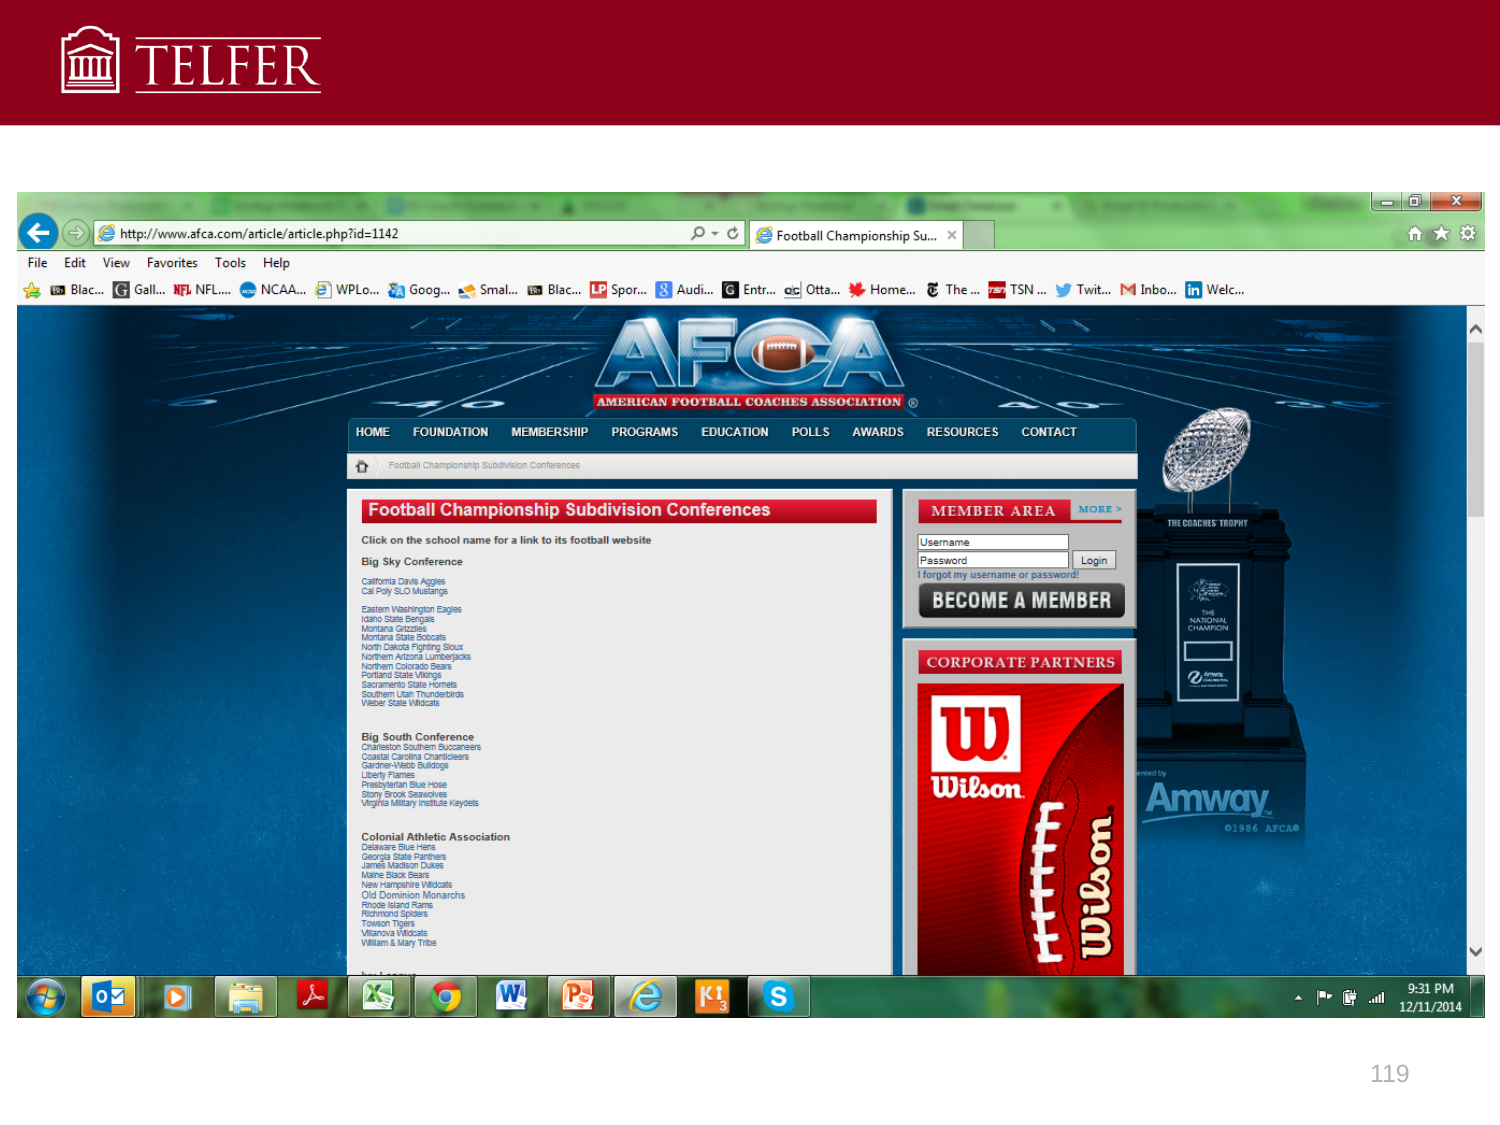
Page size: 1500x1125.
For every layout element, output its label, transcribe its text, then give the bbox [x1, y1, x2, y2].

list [16, 192, 1485, 1018]
picture [41, 9, 337, 108]
slide_number 119 [1074, 1042, 1425, 1103]
